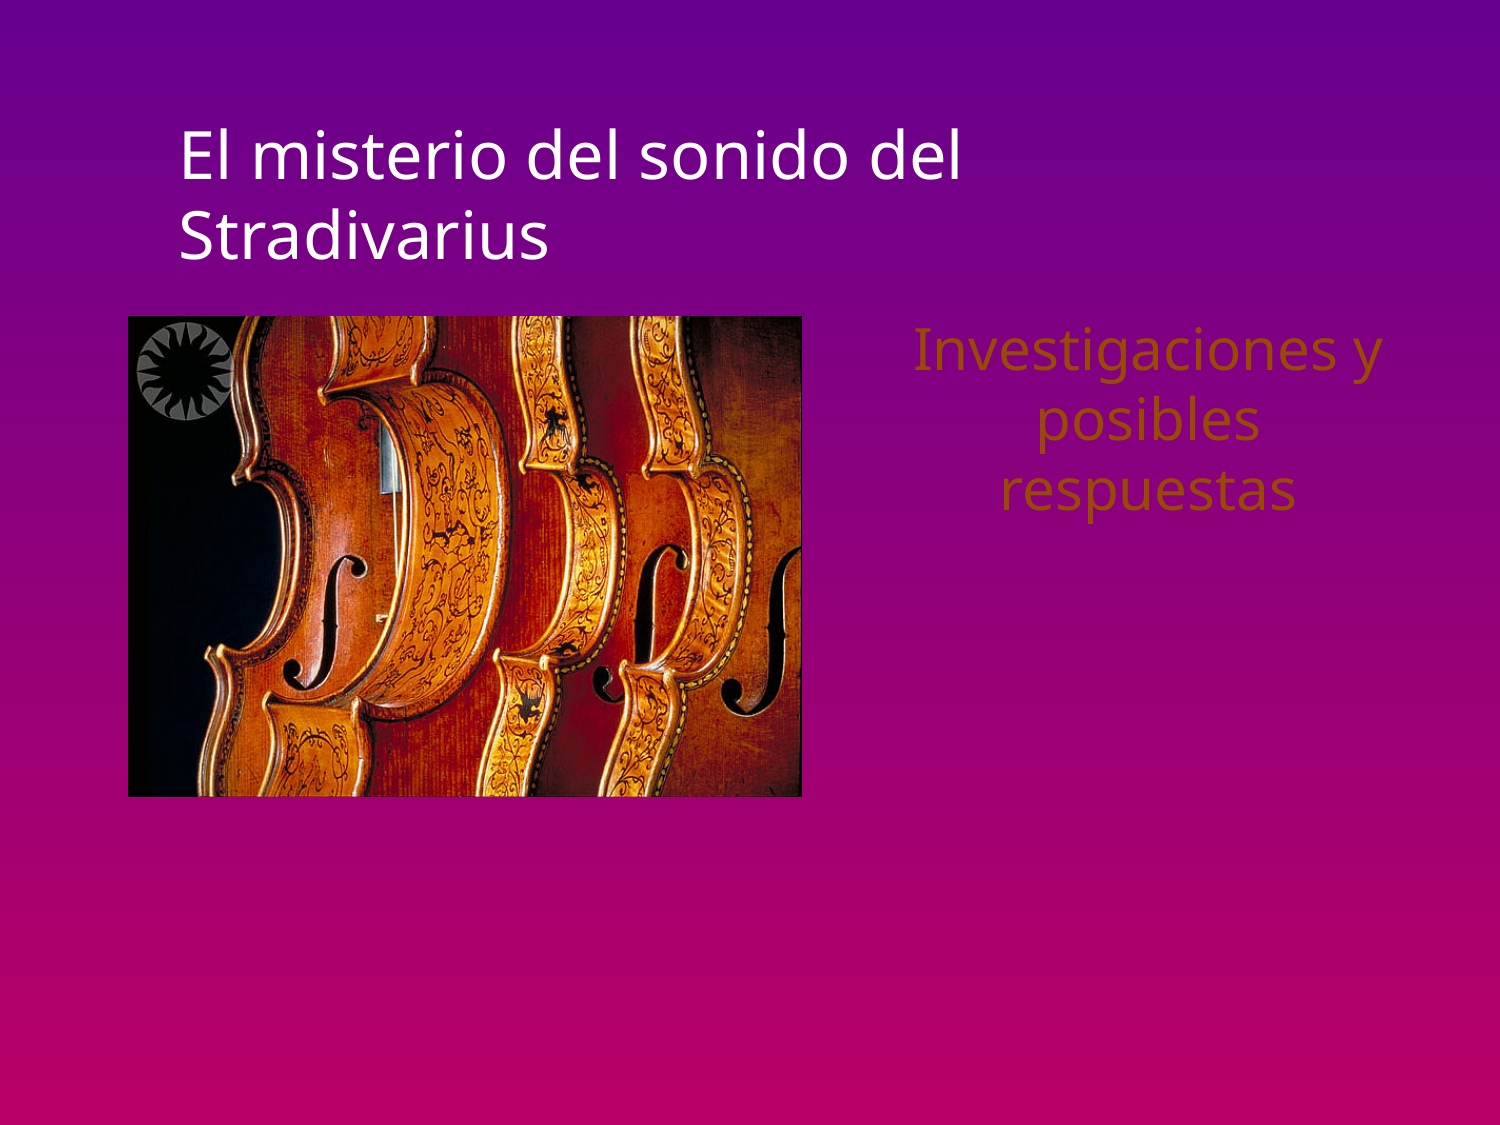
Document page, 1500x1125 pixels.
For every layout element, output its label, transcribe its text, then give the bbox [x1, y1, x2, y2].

text_box Investigaciones y posibles respuestas [878, 304, 1418, 530]
picture [128, 316, 802, 798]
text_box El misterio del sonido del Stradivarius [163, 105, 1278, 281]
